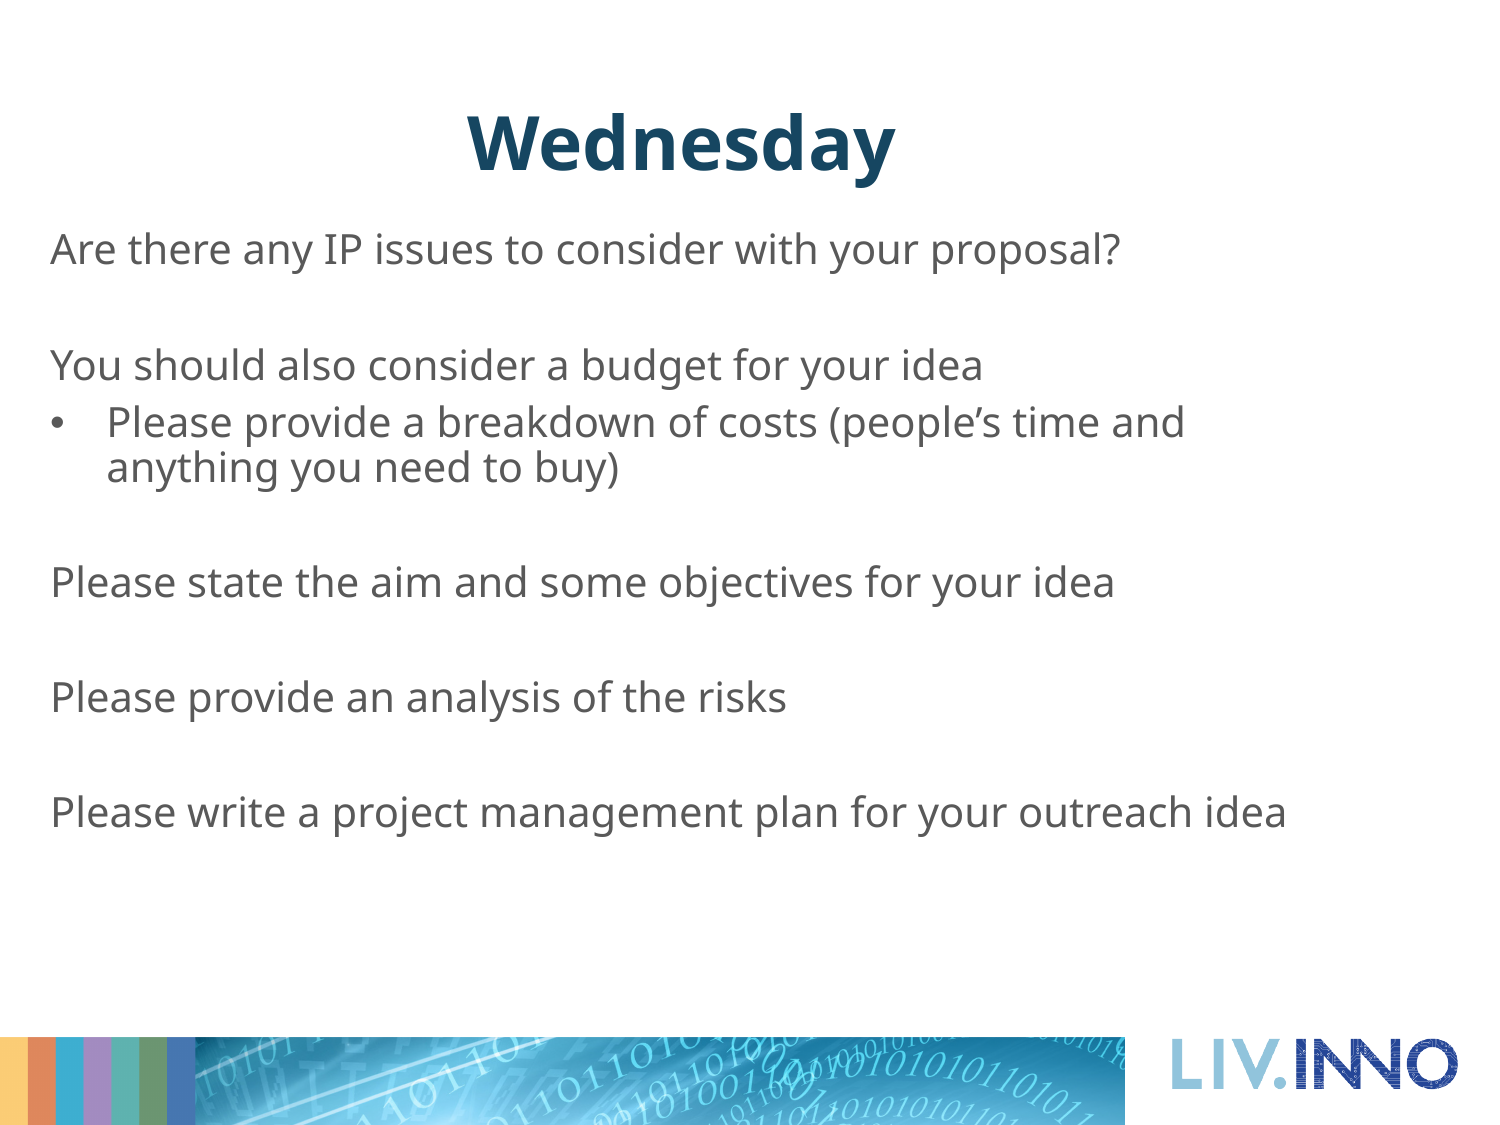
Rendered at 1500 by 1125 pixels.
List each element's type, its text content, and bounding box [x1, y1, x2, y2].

list Are there any IP issues to consider with your proposal? You should also consider a budget for your idea Please provide a breakdown of costs (people’s time and anything you need to buy) Please state the aim and some objectives for your idea Please provide an analysis of the risks Please write a project management plan for your outreach idea [35, 221, 1329, 924]
title Wednesday [35, 37, 1329, 221]
picture [1155, 1025, 1470, 1100]
picture [0, 1037, 1125, 1125]
